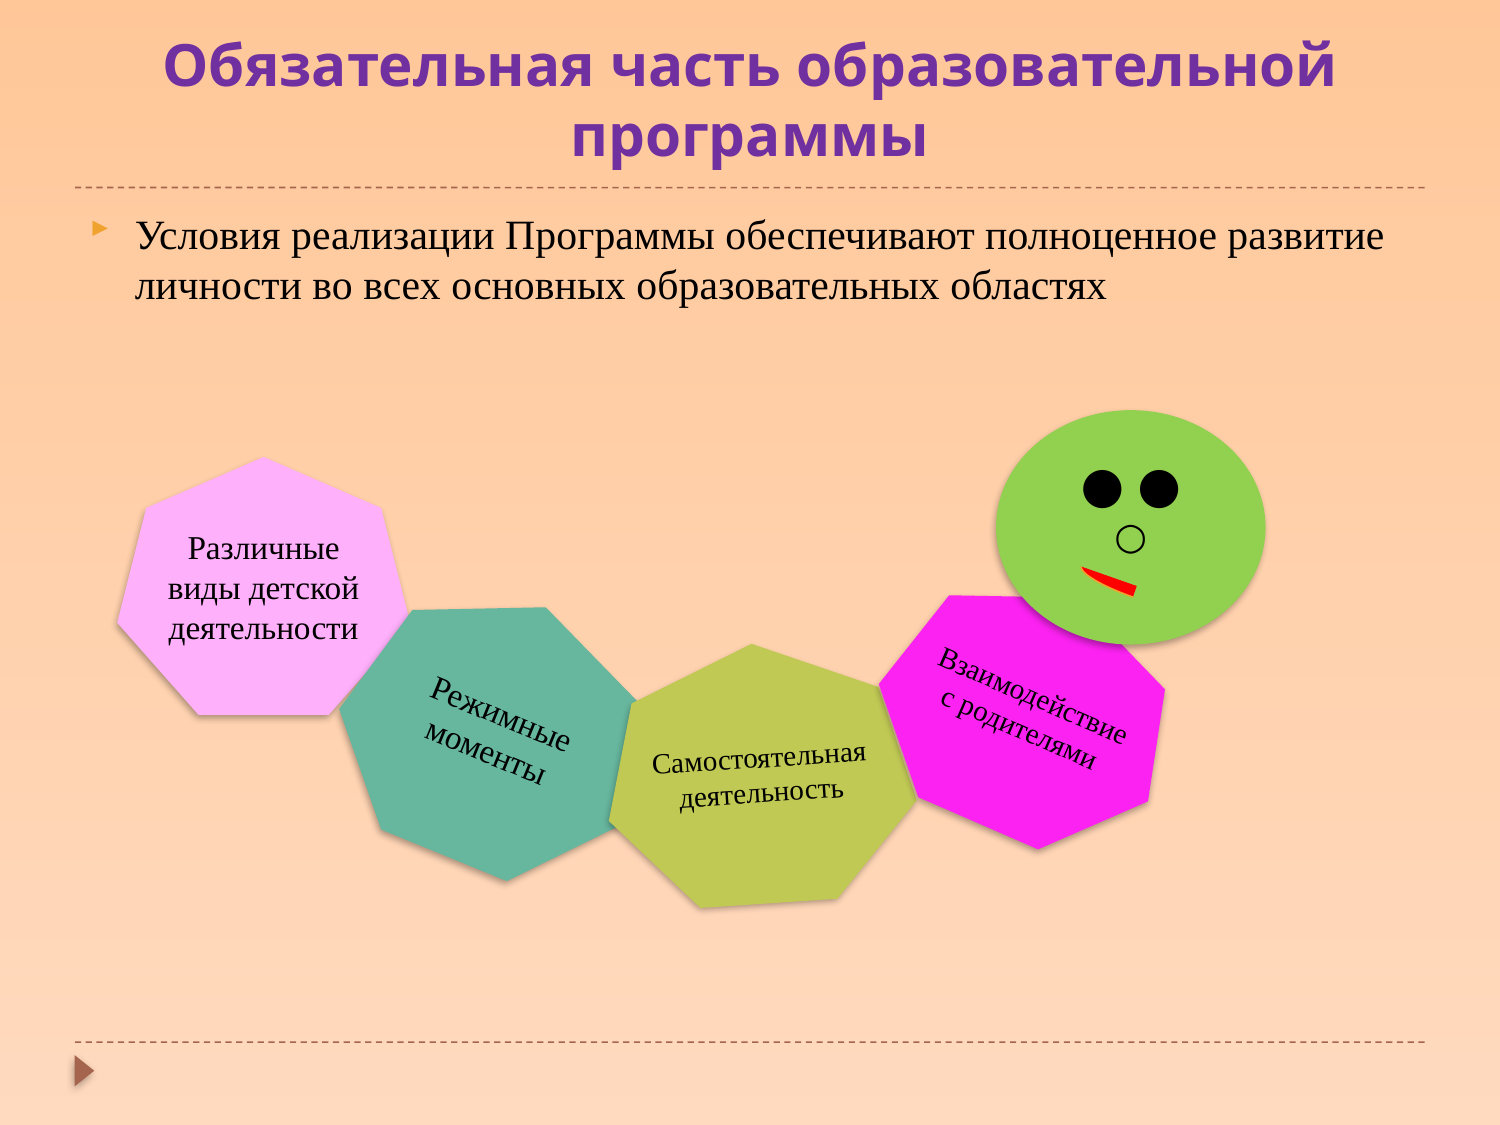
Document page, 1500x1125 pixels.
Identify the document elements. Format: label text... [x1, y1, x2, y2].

title Обязательная часть образовательной программы [75, 24, 1425, 176]
text_box Различные виды детской деятельности [116, 456, 409, 716]
text_box Режимные моменты [338, 606, 637, 882]
text_box Самостоятельная деятельность [607, 642, 915, 909]
text_box Взаимодействие с родителями [877, 594, 1166, 851]
text_box [1080, 566, 1137, 598]
list Условия реализации Программы обеспечивают полноценное развитие личности во всех основных образовательных областях [75, 200, 1425, 1010]
text_box ● ● ○ [995, 409, 1267, 646]
